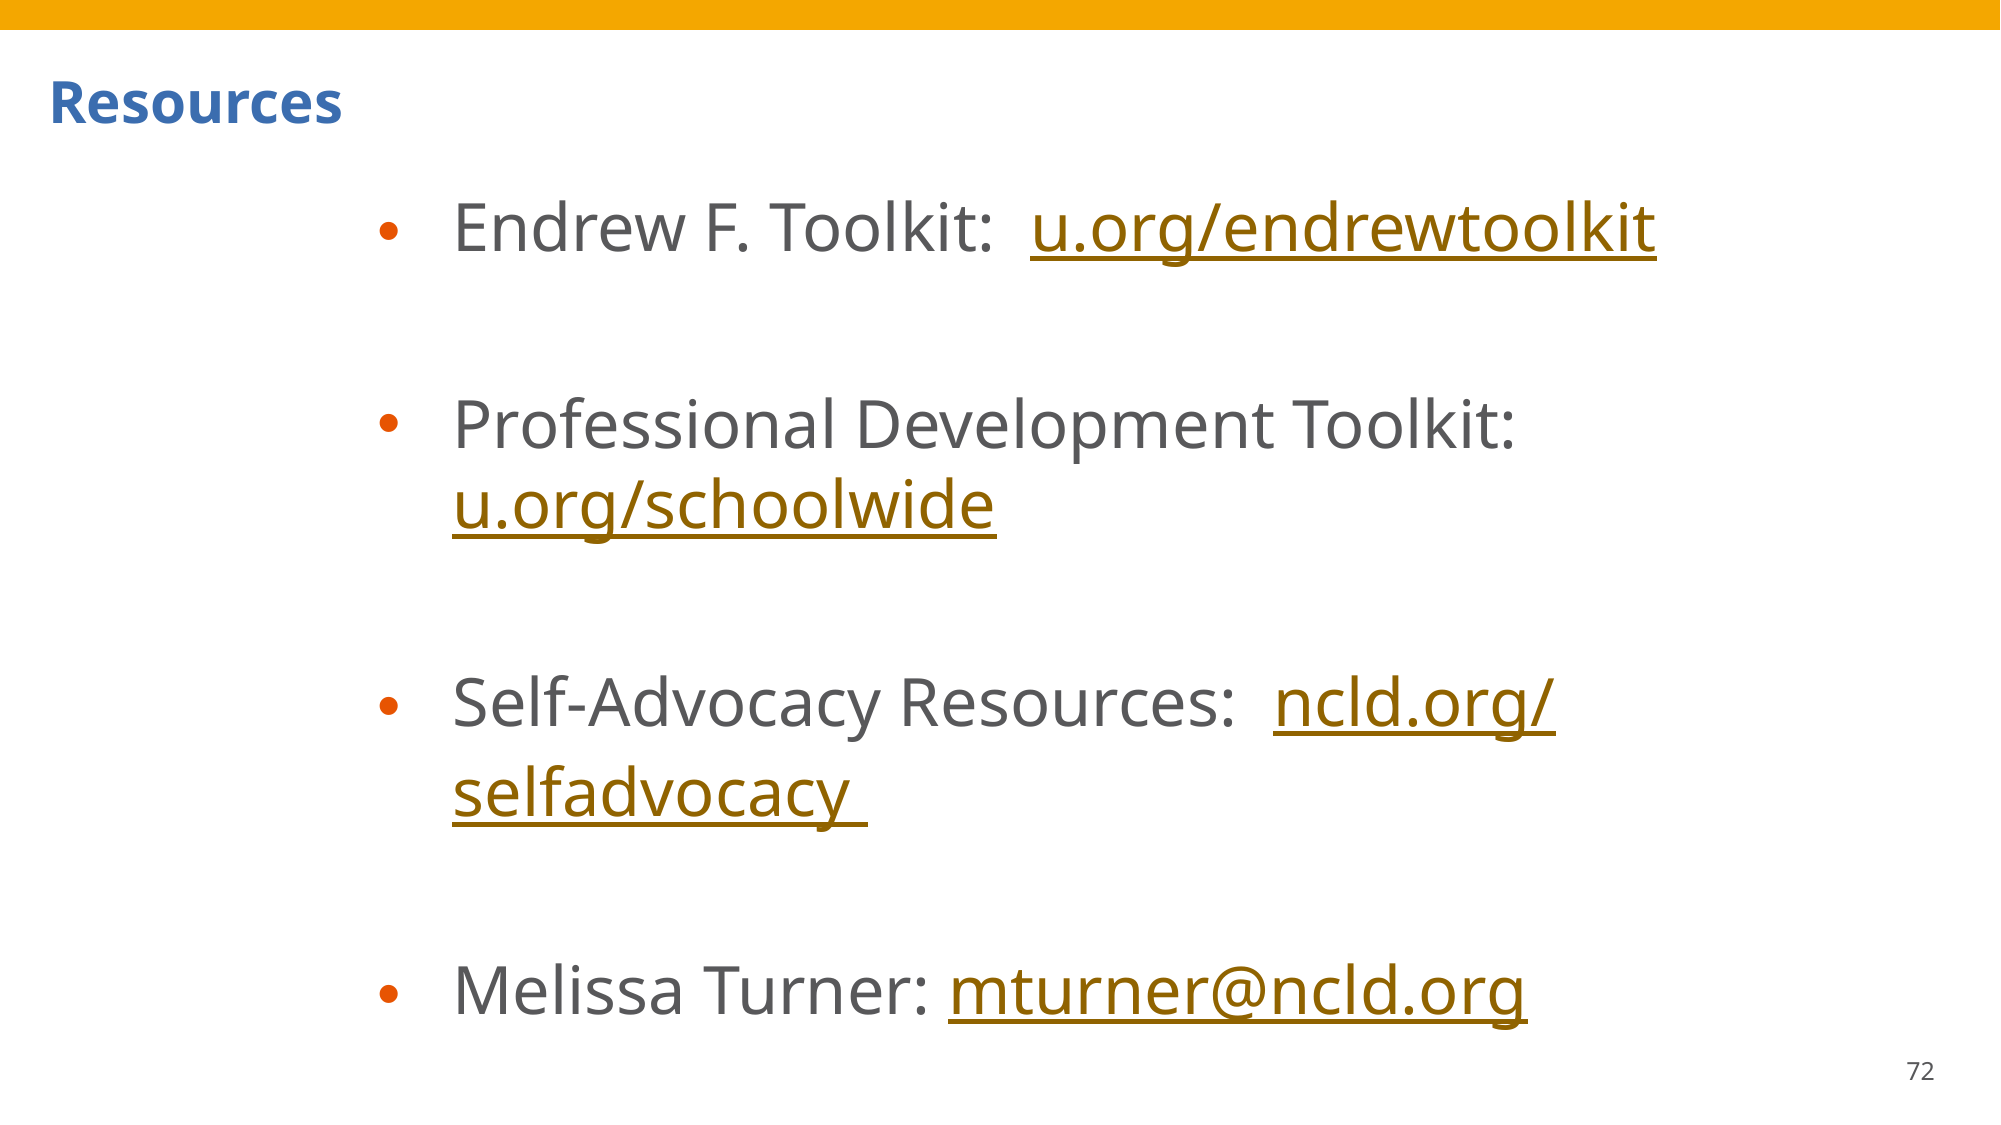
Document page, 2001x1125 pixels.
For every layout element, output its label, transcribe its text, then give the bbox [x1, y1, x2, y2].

list Endrew F. Toolkit: u.org/endrewtoolkit Professional Development Toolkit: u.org/schoolwide Self-Advocacy Resources: ncld.org/selfadvocacy Melissa Turner: mturner@ncld.org [324, 169, 1675, 1005]
slide_number 72 [1483, 1042, 1950, 1103]
title Resources [33, 50, 1834, 144]
